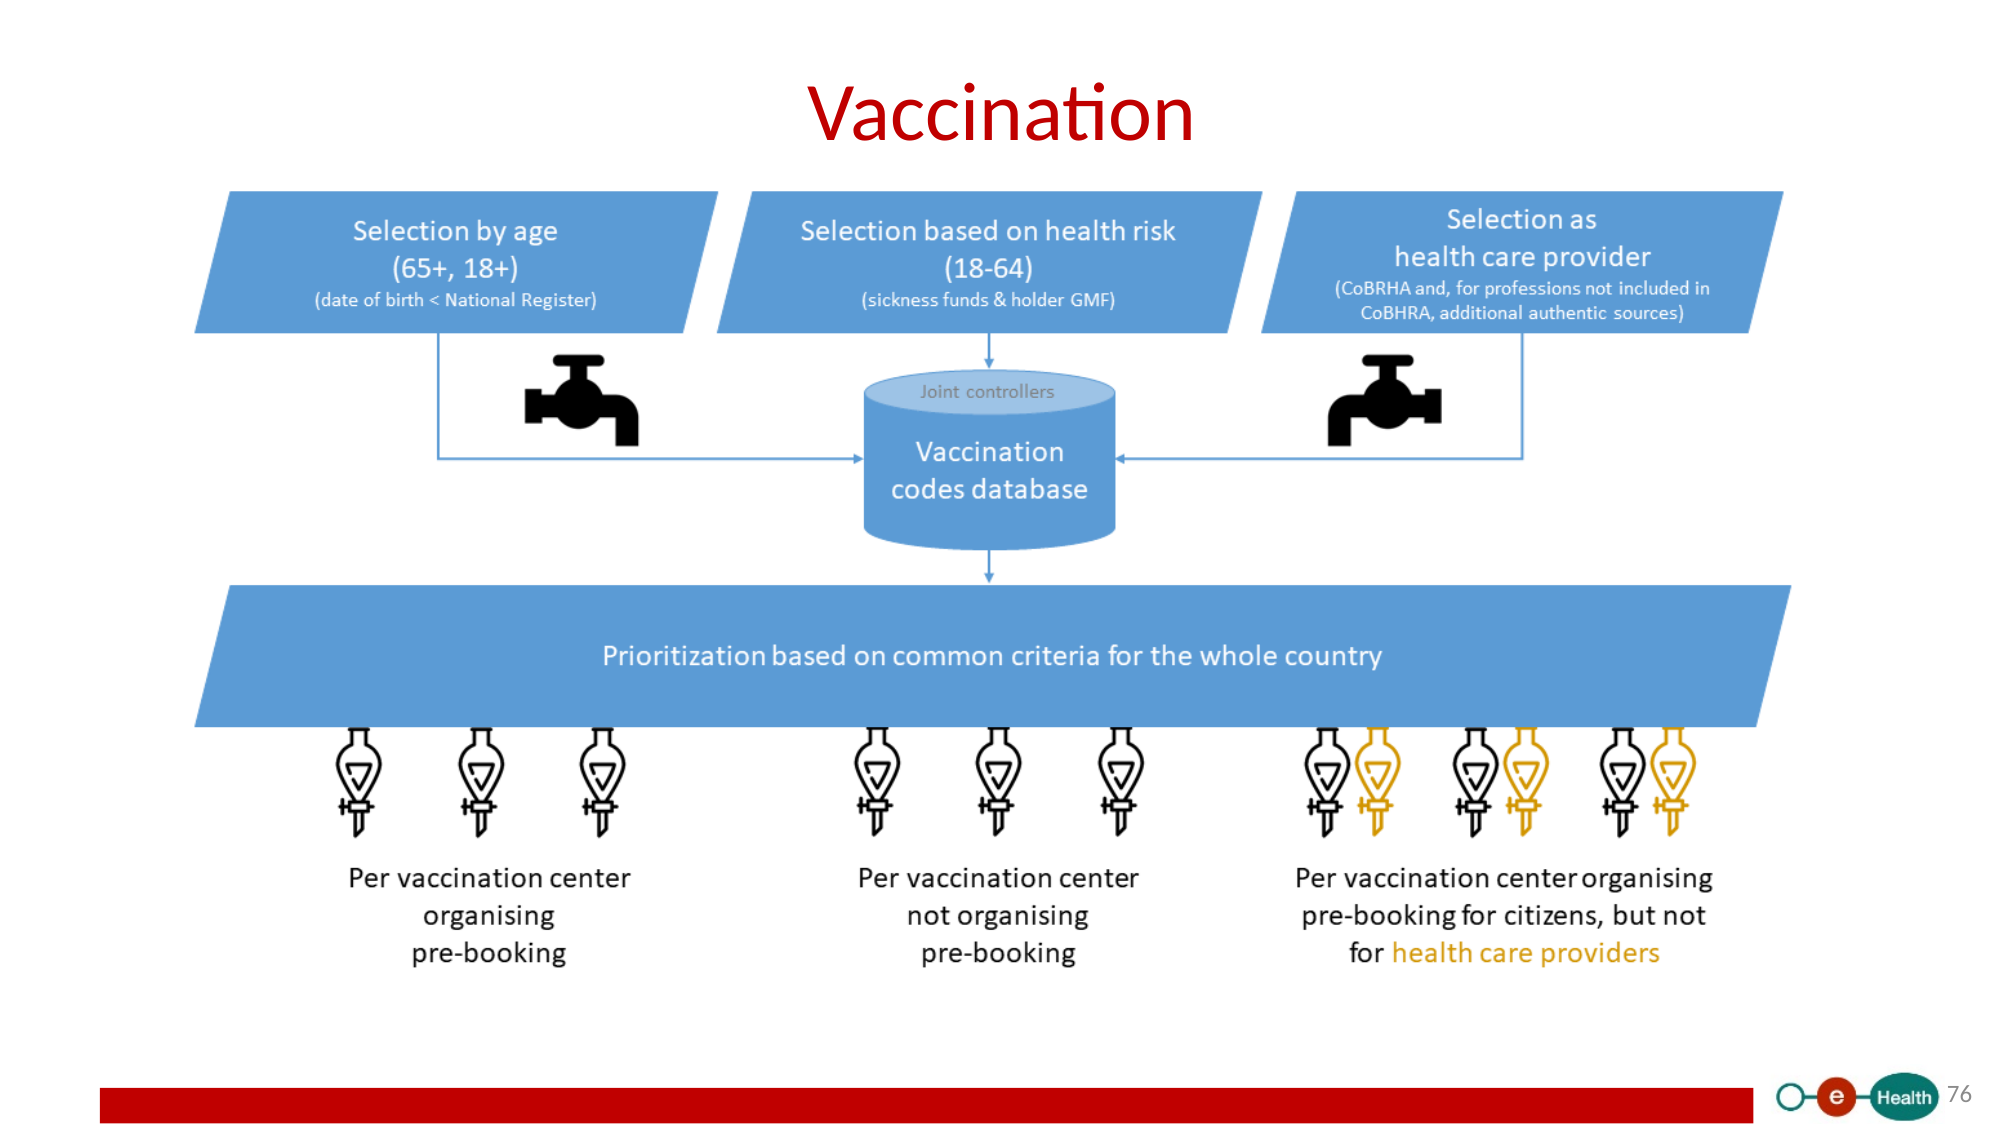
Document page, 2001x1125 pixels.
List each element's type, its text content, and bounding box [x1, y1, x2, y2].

picture [1767, 1064, 1945, 1124]
picture [174, 172, 1826, 983]
title Vaccination [102, 30, 1903, 183]
